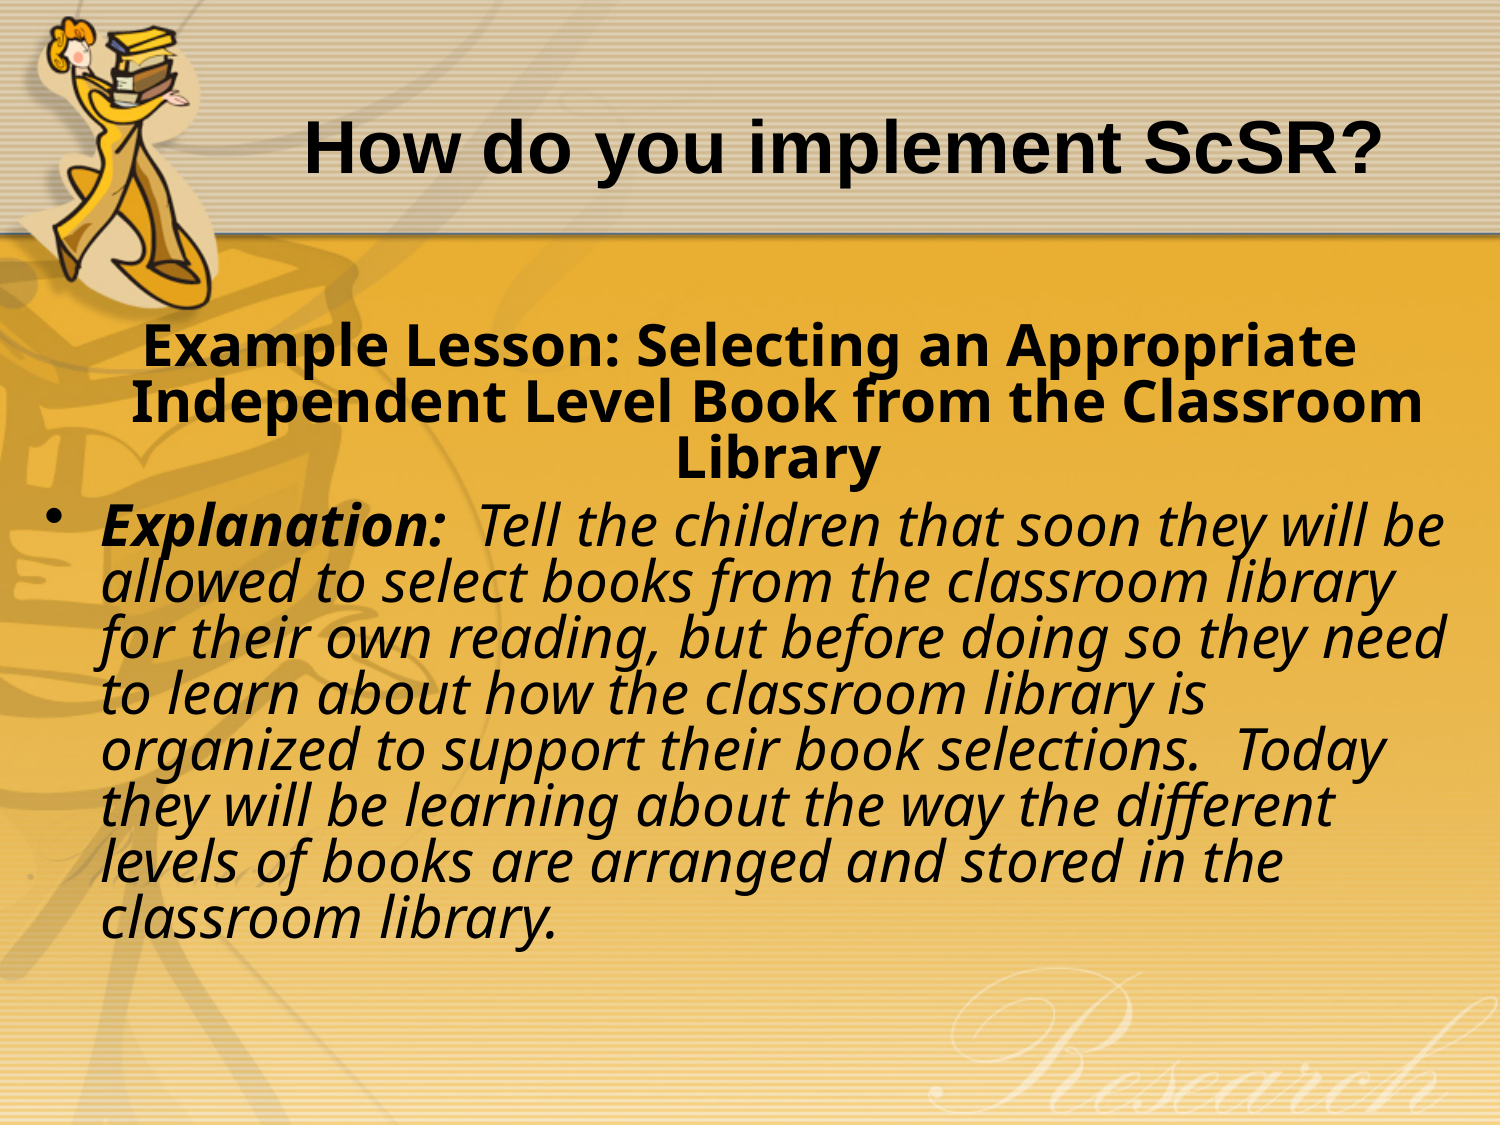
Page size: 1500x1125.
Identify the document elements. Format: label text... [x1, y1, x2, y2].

title How do you implement ScSR? [218, 42, 1471, 197]
picture [0, 0, 1500, 1125]
list Example Lesson: Selecting an Appropriate Independent Level Book from the Classroom Library Explanation: Tell the children that soon they will be allowed to select books from the classroom library for their own reading, but before doing so they need to learn about how the classroom library is organized to support their book selections. Today they will be learning about the way the different levels of books are arranged and stored in the classroom library. [29, 314, 1471, 1095]
